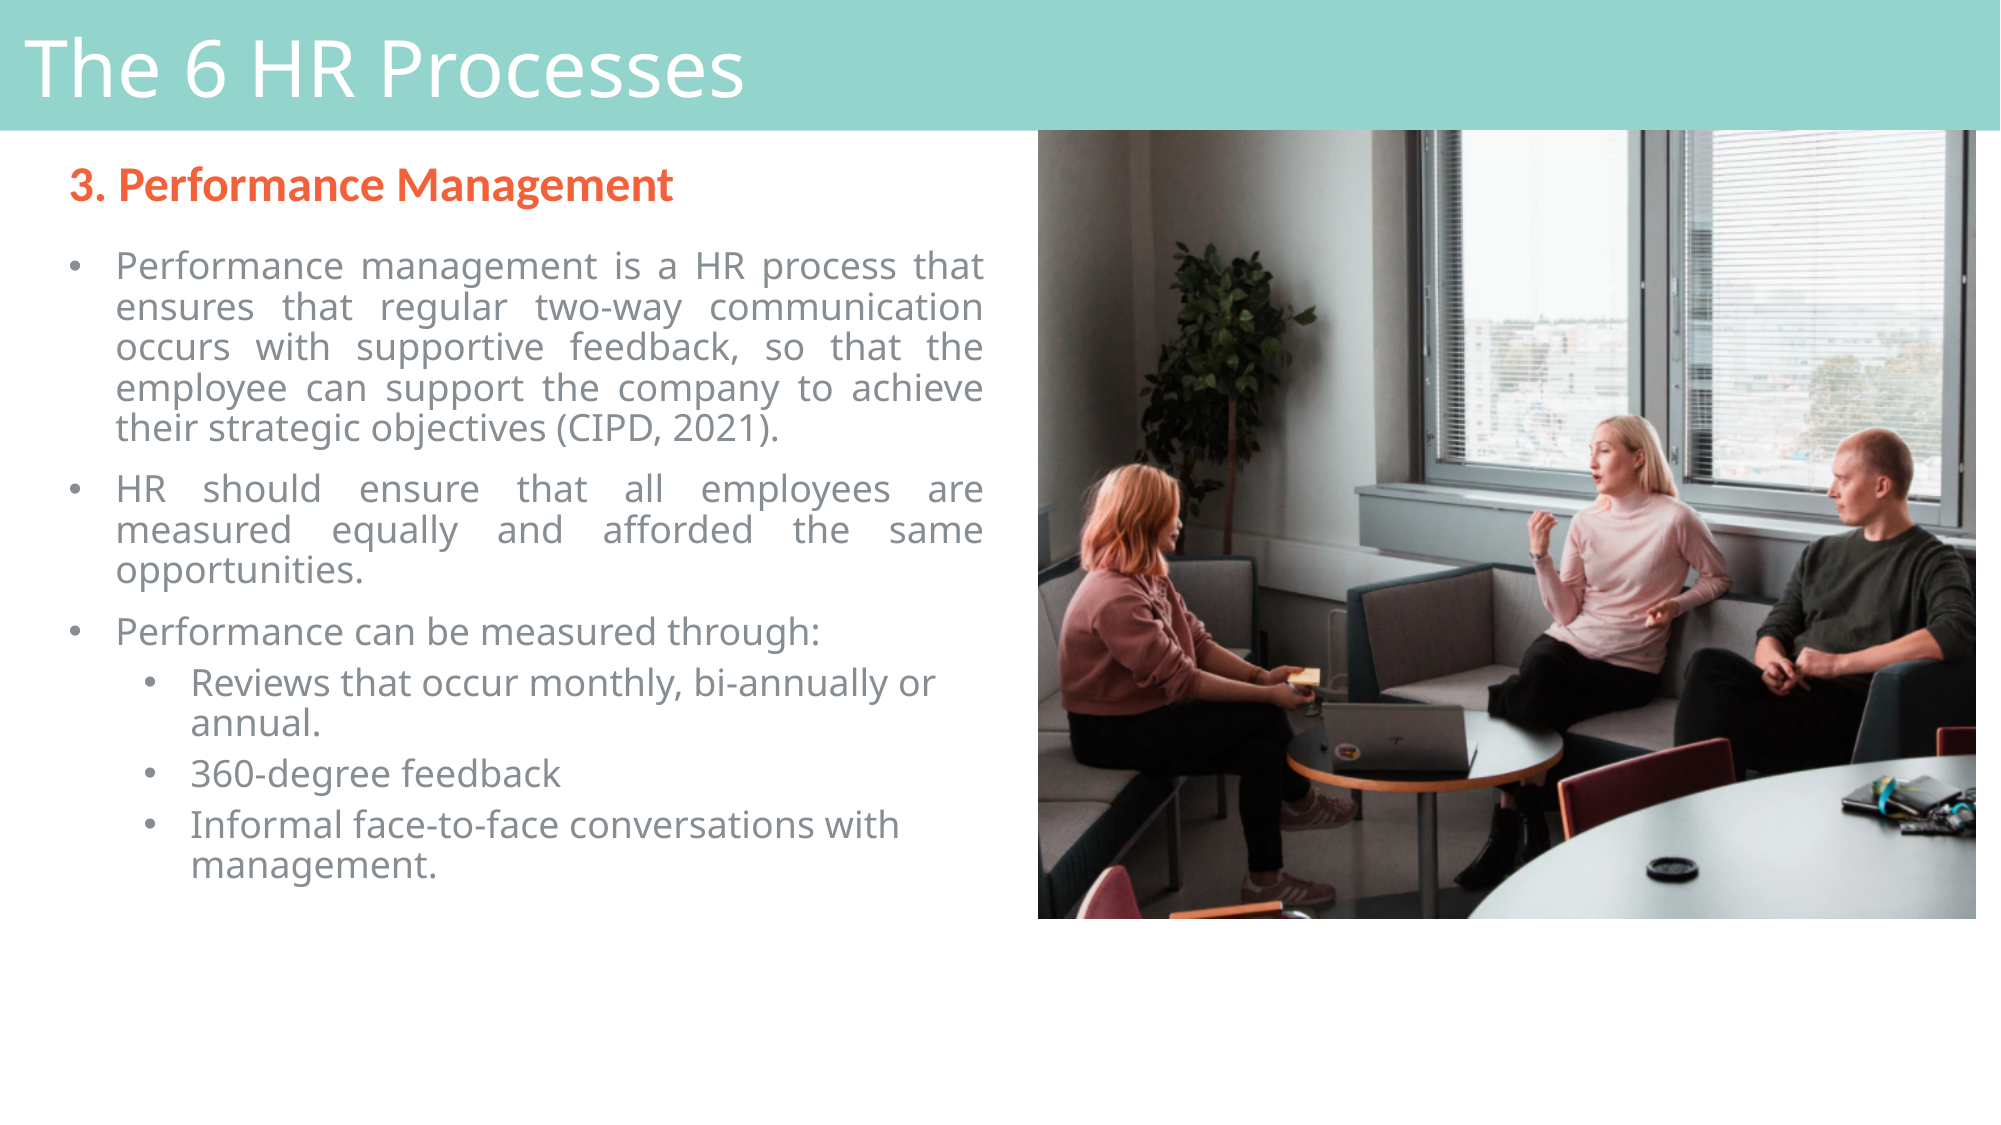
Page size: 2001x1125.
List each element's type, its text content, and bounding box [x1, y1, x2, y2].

list Performance management is a HR process that ensures that regular two-way communication occurs with supportive feedback, so that the employee can support the company to achieve their strategic objectives (CIPD, 2021). HR should ensure that all employees are measured equally and afforded the same opportunities. Performance can be measured through: Reviews that occur monthly, bi-annually or annual. 360-degree feedback Informal face-to-face conversations with management. [16, 239, 1000, 1108]
picture [1037, 130, 1976, 919]
list 3. Performance Management [16, 140, 1032, 231]
title The 6 HR Processes [16, 13, 1976, 131]
